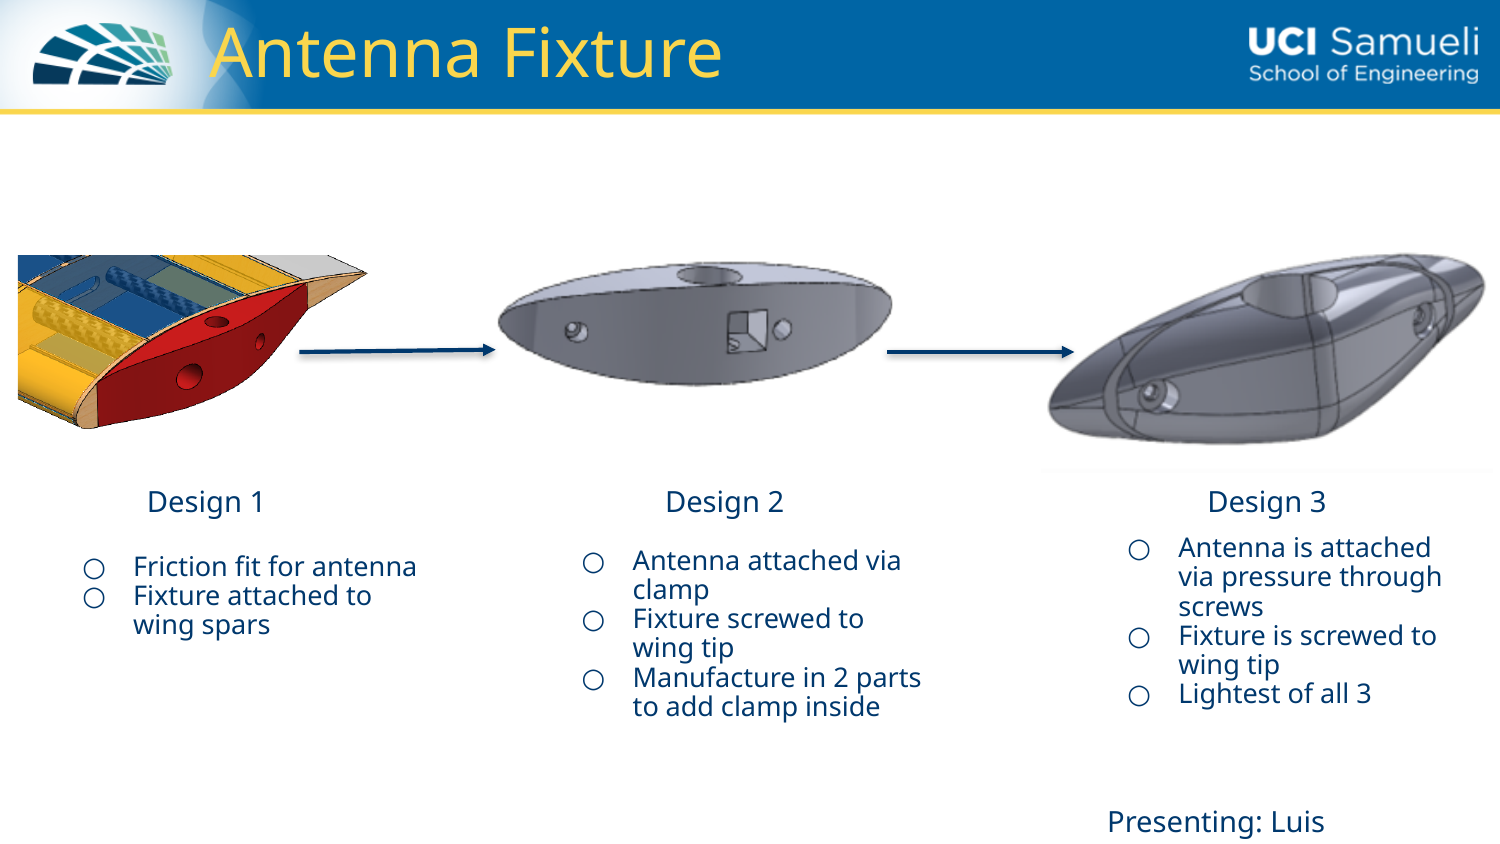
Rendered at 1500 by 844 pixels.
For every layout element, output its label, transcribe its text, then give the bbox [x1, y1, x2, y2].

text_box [299, 349, 496, 353]
text_box Design 2 [480, 468, 970, 533]
text_box Design 3 [1022, 468, 1500, 533]
picture [0, 0, 1500, 844]
title Antenna Fixture [198, 7, 1500, 102]
title Friction fit for antenna Fixture attached to wing spars [47, 472, 437, 717]
title Antenna attached via clamp Fixture screwed to wing tip Manufacture in 2 parts to add clamp inside [546, 510, 937, 755]
text_box Presenting: Luis [1092, 788, 1500, 837]
text_box Design 1 [4, 468, 409, 533]
title Antenna is attached via pressure through screws Fixture is screwed to wing tip Lightest of all 3 [1092, 497, 1482, 742]
